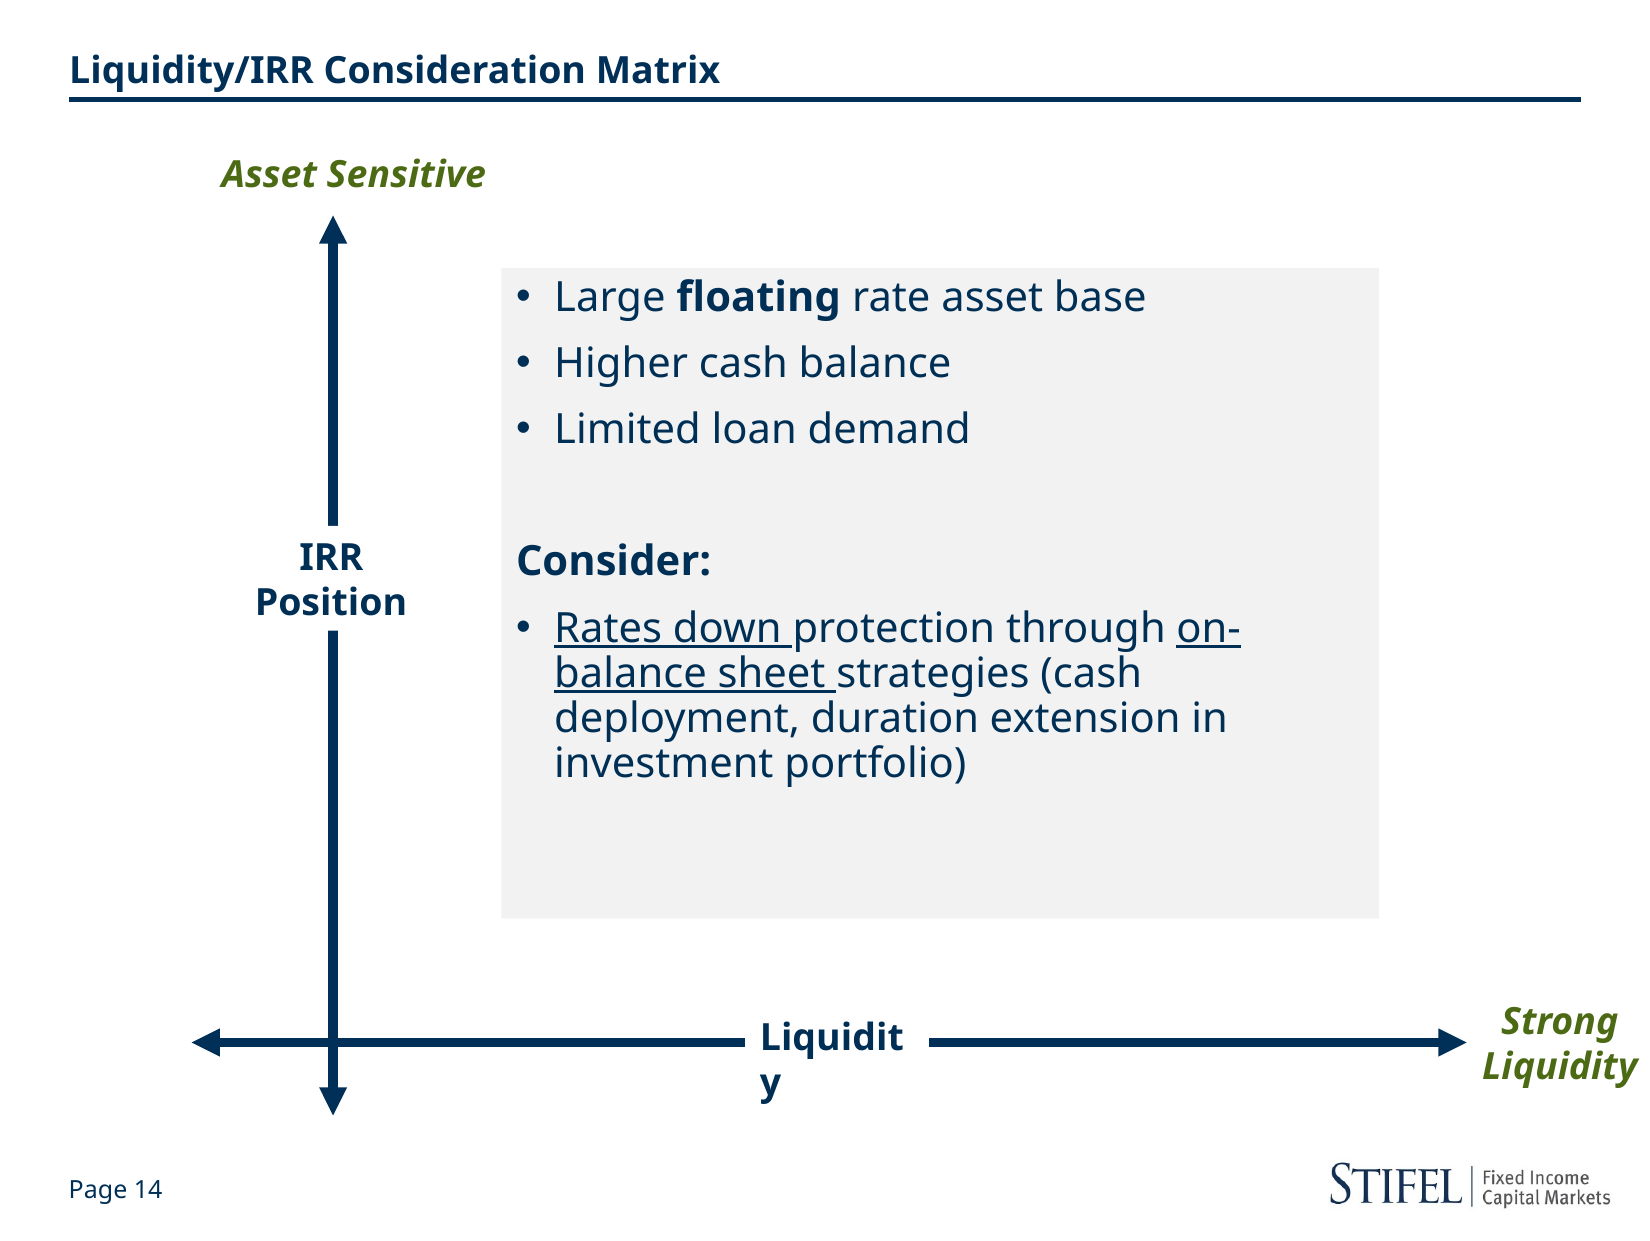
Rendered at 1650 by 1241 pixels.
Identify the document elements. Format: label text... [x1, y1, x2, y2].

text_box IRR Position [239, 525, 332, 631]
text_box Asset Sensitive [206, 142, 550, 203]
text_box Liquidity [745, 1005, 829, 1111]
picture [1328, 1157, 1613, 1212]
text_box Strong Liquidity [1466, 989, 1650, 1095]
text_box IRR Position [334, 525, 424, 631]
text_box Large floating rate asset base Higher cash balance Limited loan demand Consider: Rates down protection through on-balance sheet strategies (cash deployment, duration extension in investment portfolio) [501, 267, 1380, 919]
title Liquidity/IRR Consideration Matrix [69, 33, 1581, 109]
text_box Liquidity [830, 1005, 929, 1111]
